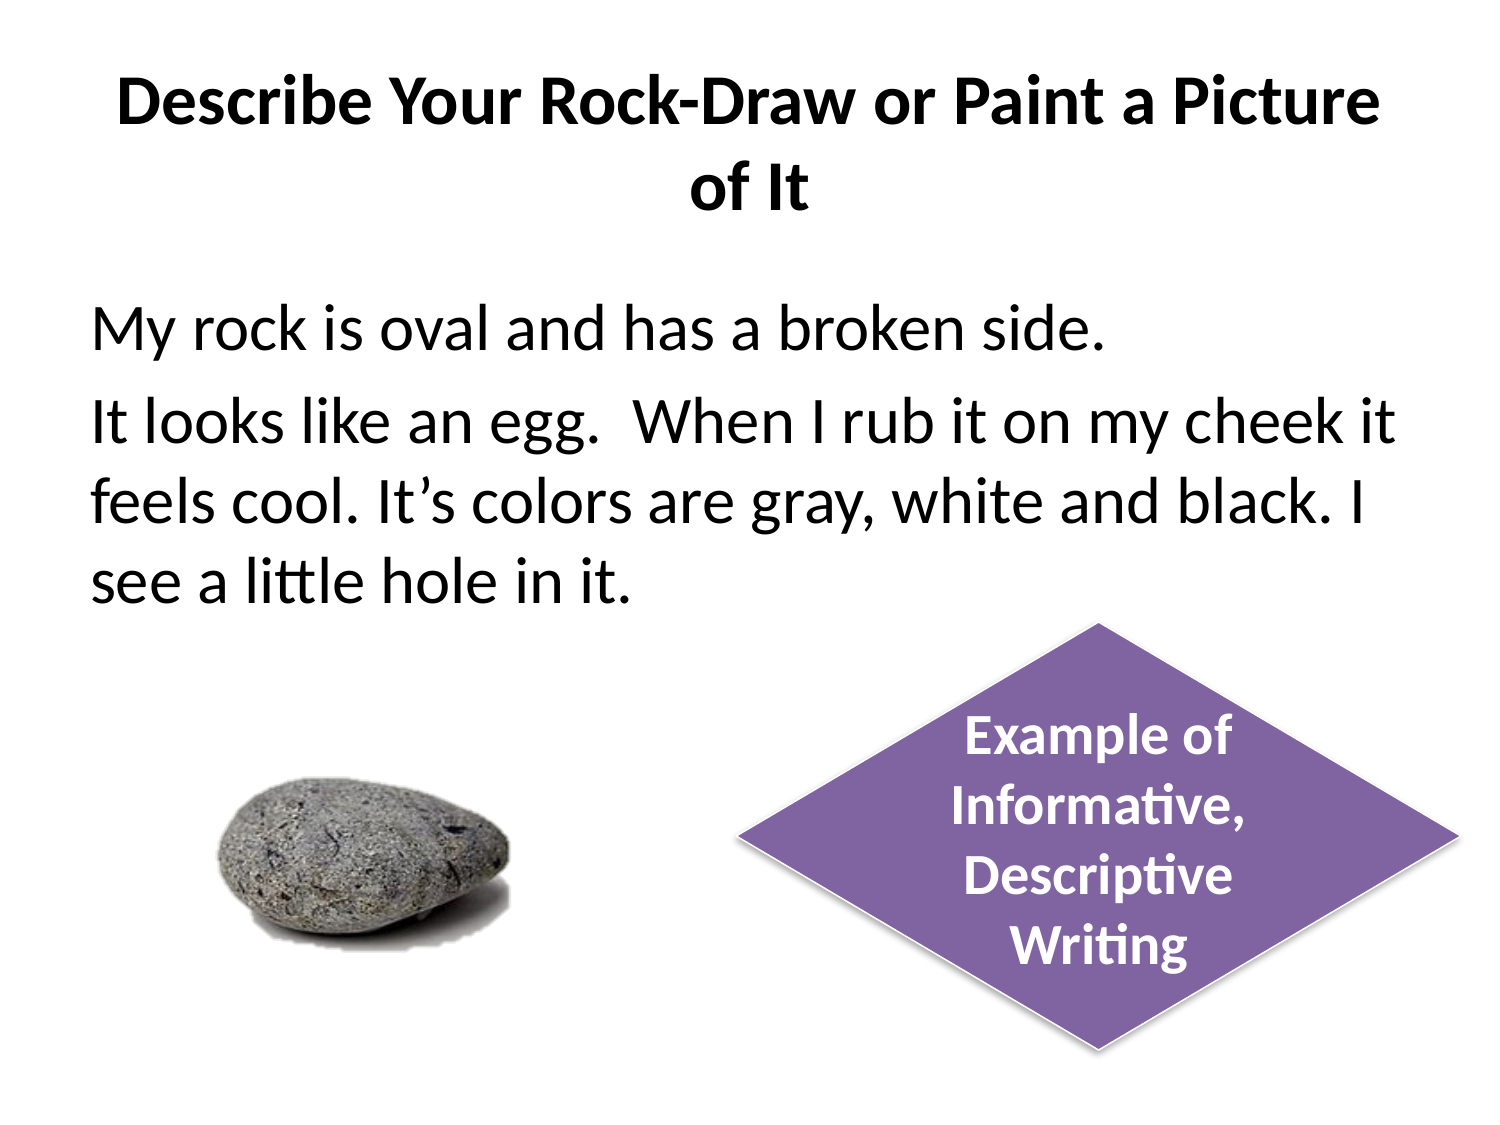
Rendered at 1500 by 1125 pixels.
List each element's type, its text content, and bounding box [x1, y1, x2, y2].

title Describe Your Rock-Draw or Paint a Picture of It [75, 45, 1425, 182]
text_box Example of Informative, Descriptive Writing [735, 621, 1462, 1051]
list My rock is oval and has a broken side. It looks like an egg. When I rub it on my cheek it feels cool. It’s colors are gray, white and black. I see a little hole in it. [75, 182, 1462, 925]
picture [159, 707, 661, 1125]
